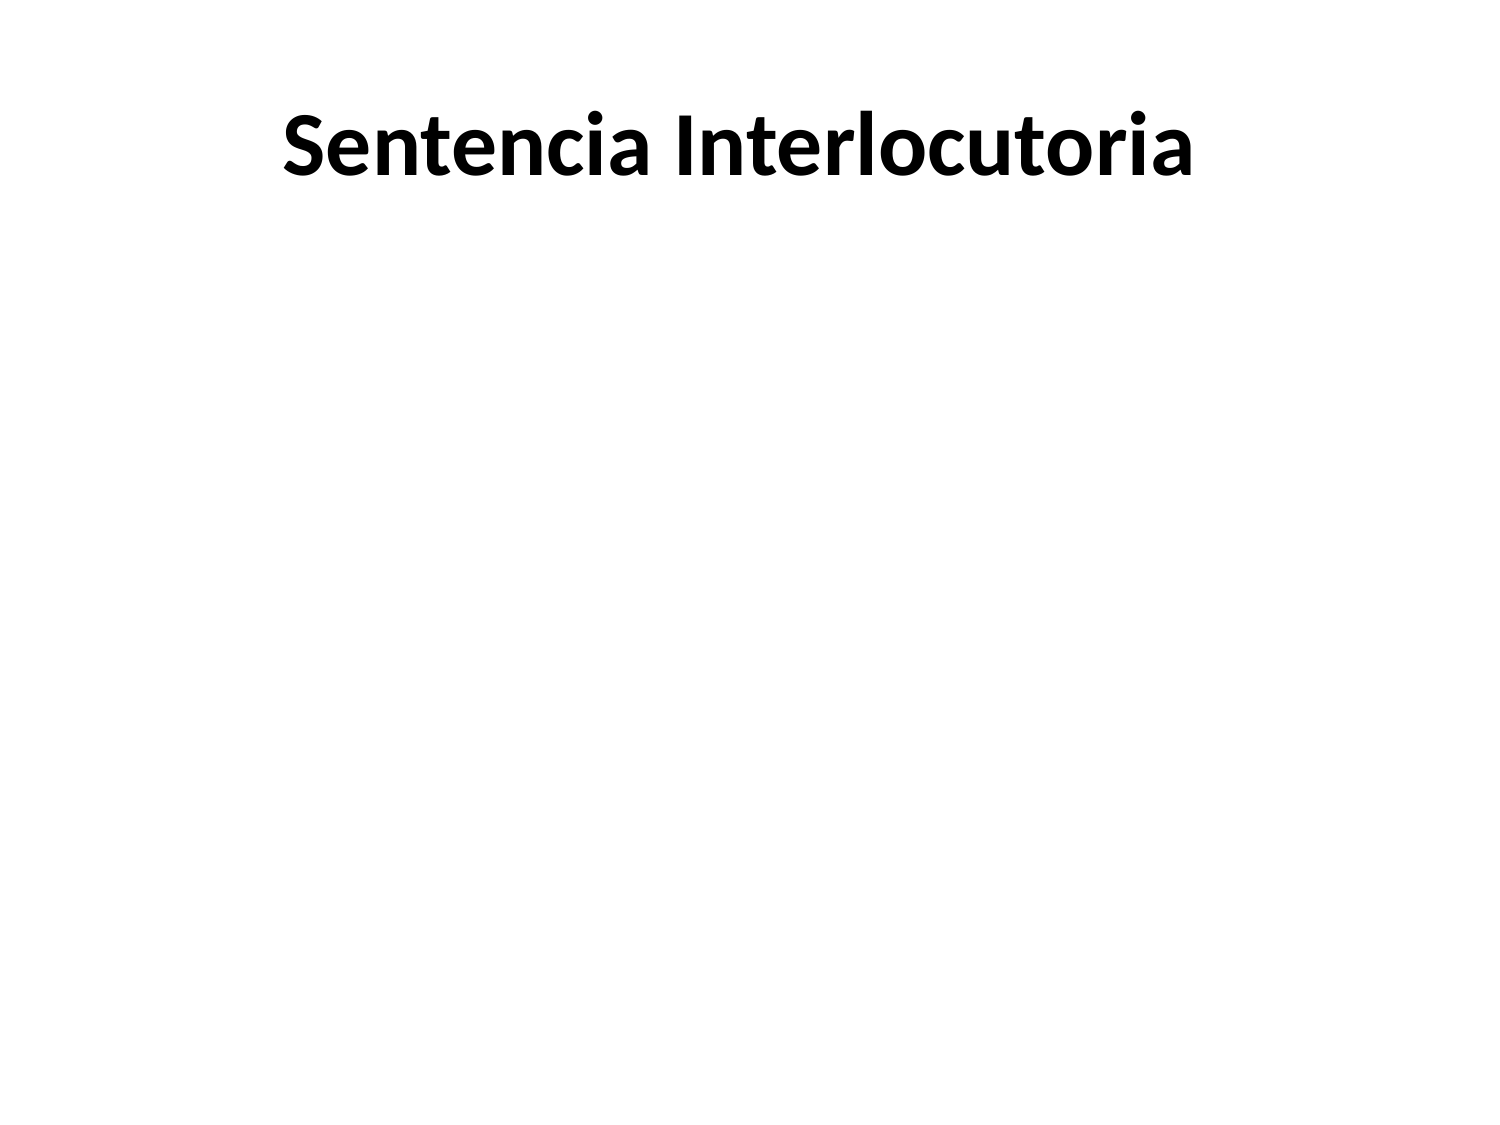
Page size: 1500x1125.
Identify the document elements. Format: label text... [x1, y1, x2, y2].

title Sentencia Interlocutoria [75, 45, 1425, 233]
